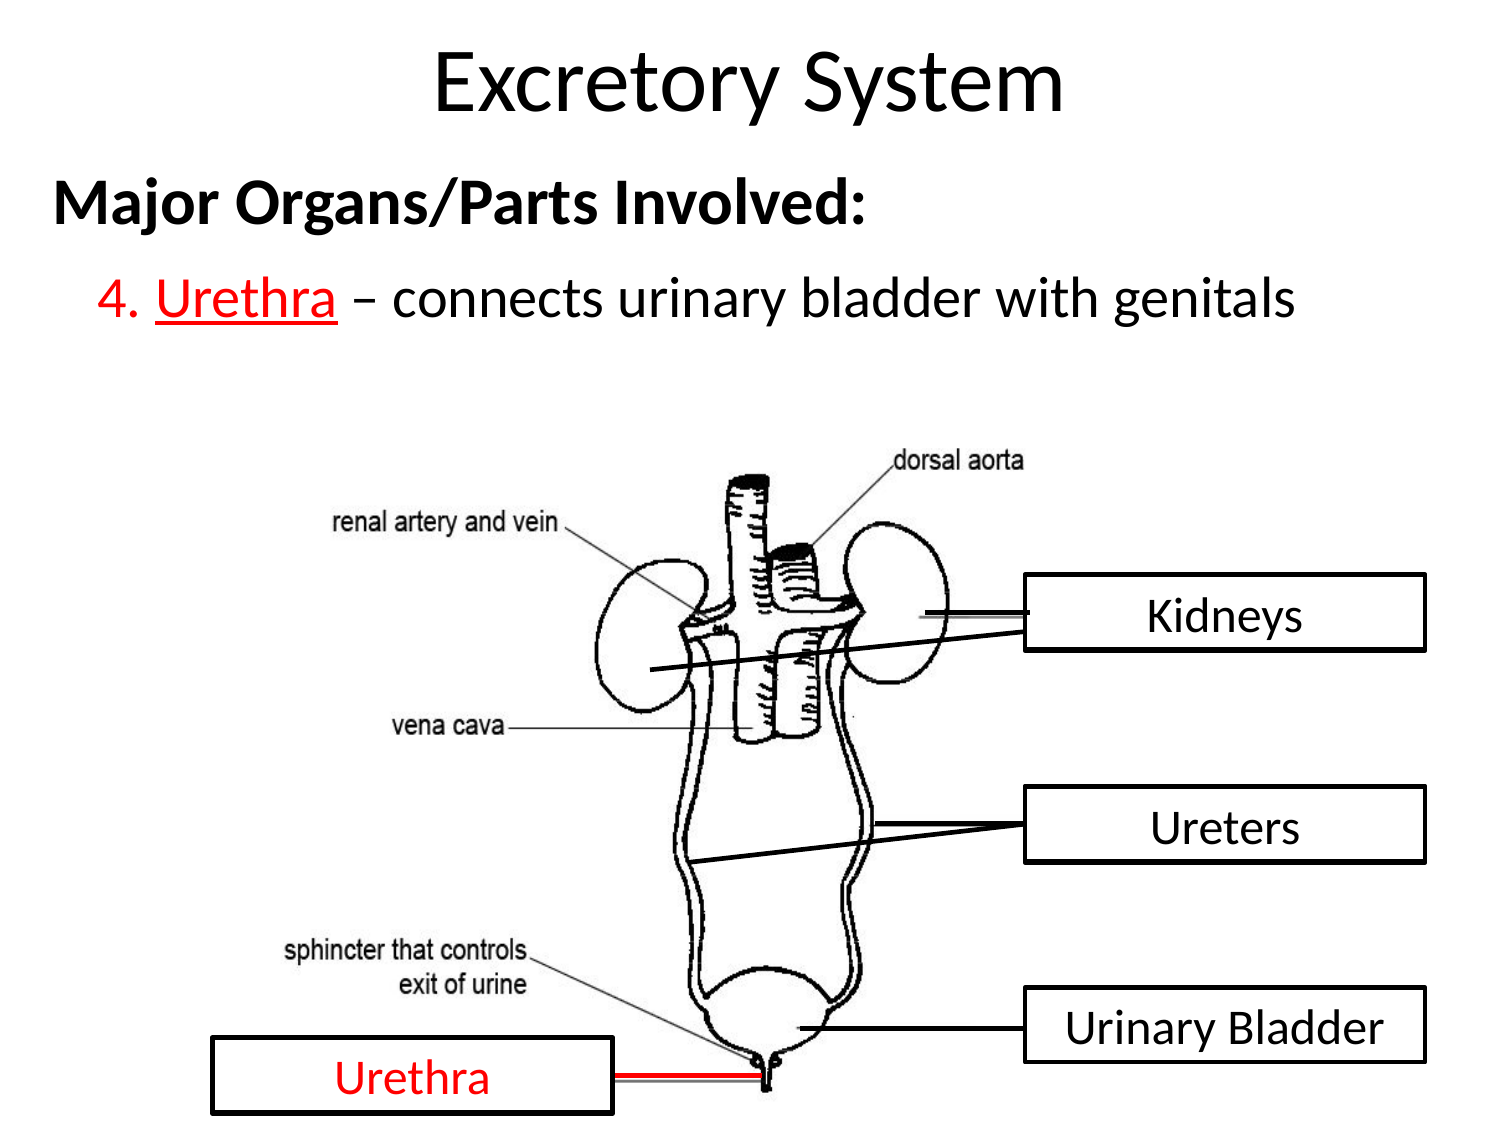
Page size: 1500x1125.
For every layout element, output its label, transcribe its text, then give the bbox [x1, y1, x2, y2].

text_box Urethra [212, 1037, 269, 1113]
text_box Ureters [1154, 786, 1425, 862]
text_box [687, 824, 1026, 863]
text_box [649, 631, 1026, 671]
text_box Urinary Bladder [1154, 987, 1425, 1063]
picture [274, 437, 1151, 1113]
text_box Kidneys [1154, 574, 1425, 650]
list Major Organs/Parts Involved: 4. Urethra – connects urinary bladder with genitals [37, 149, 1463, 438]
title Excretory System [75, 0, 1425, 149]
